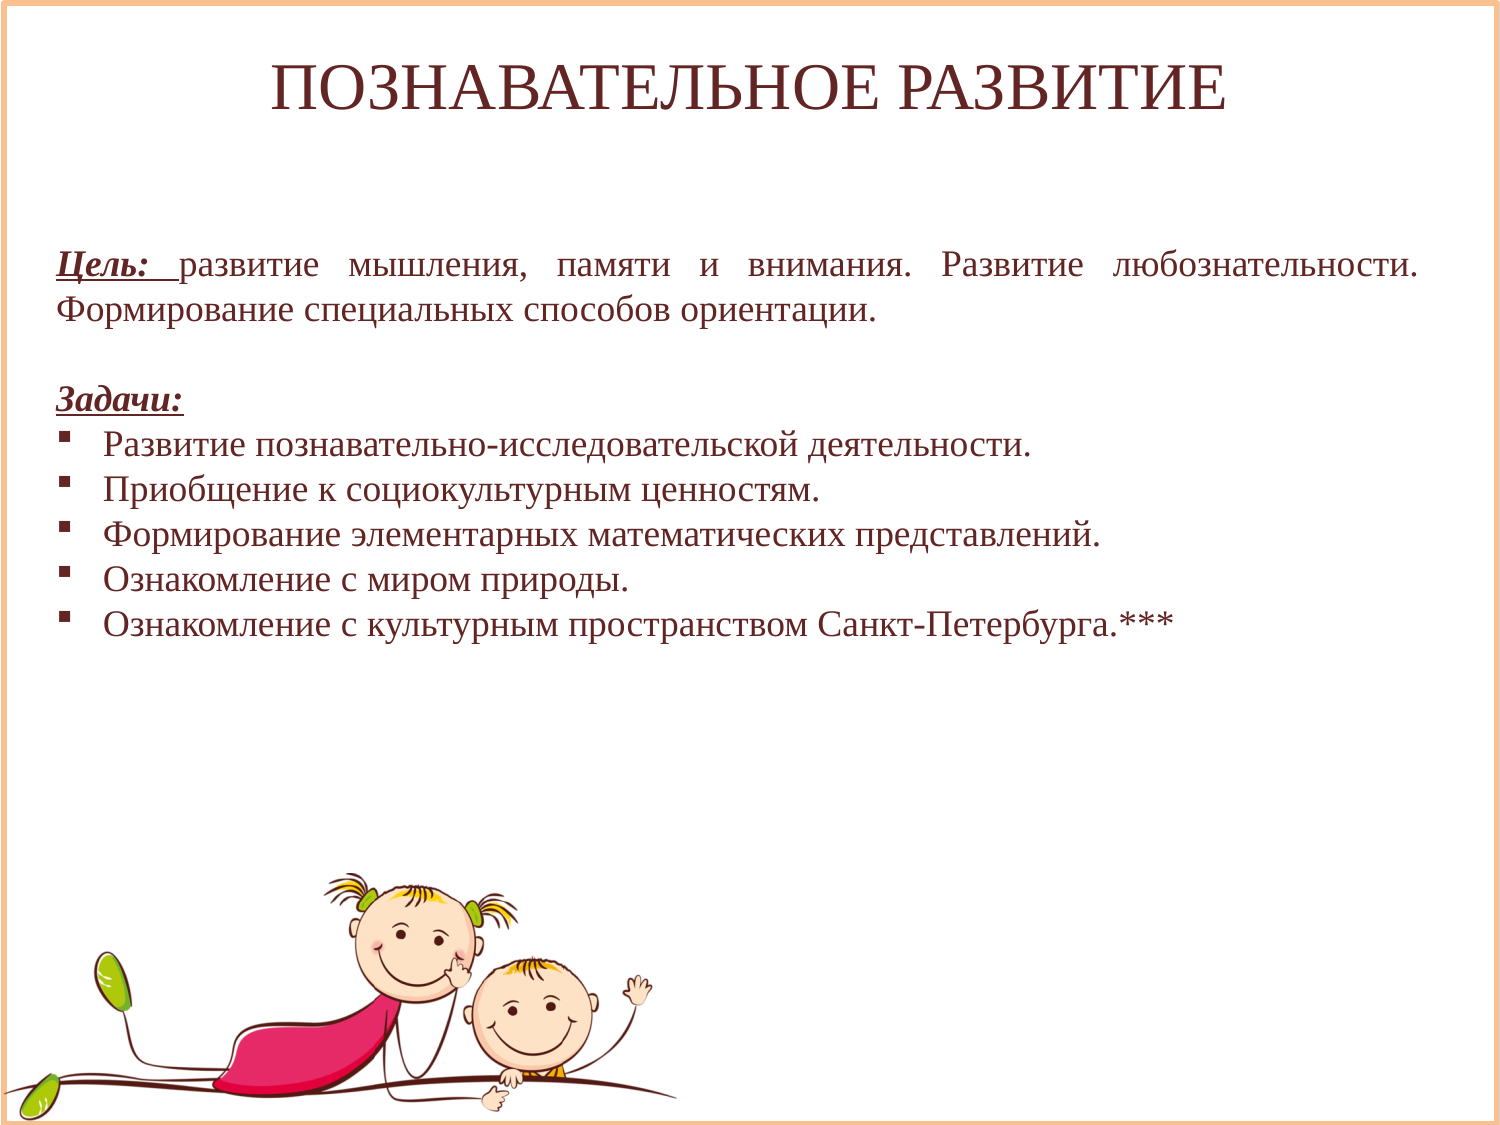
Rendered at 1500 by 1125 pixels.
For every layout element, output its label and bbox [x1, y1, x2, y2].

list [0, 0, 1500, 1125]
